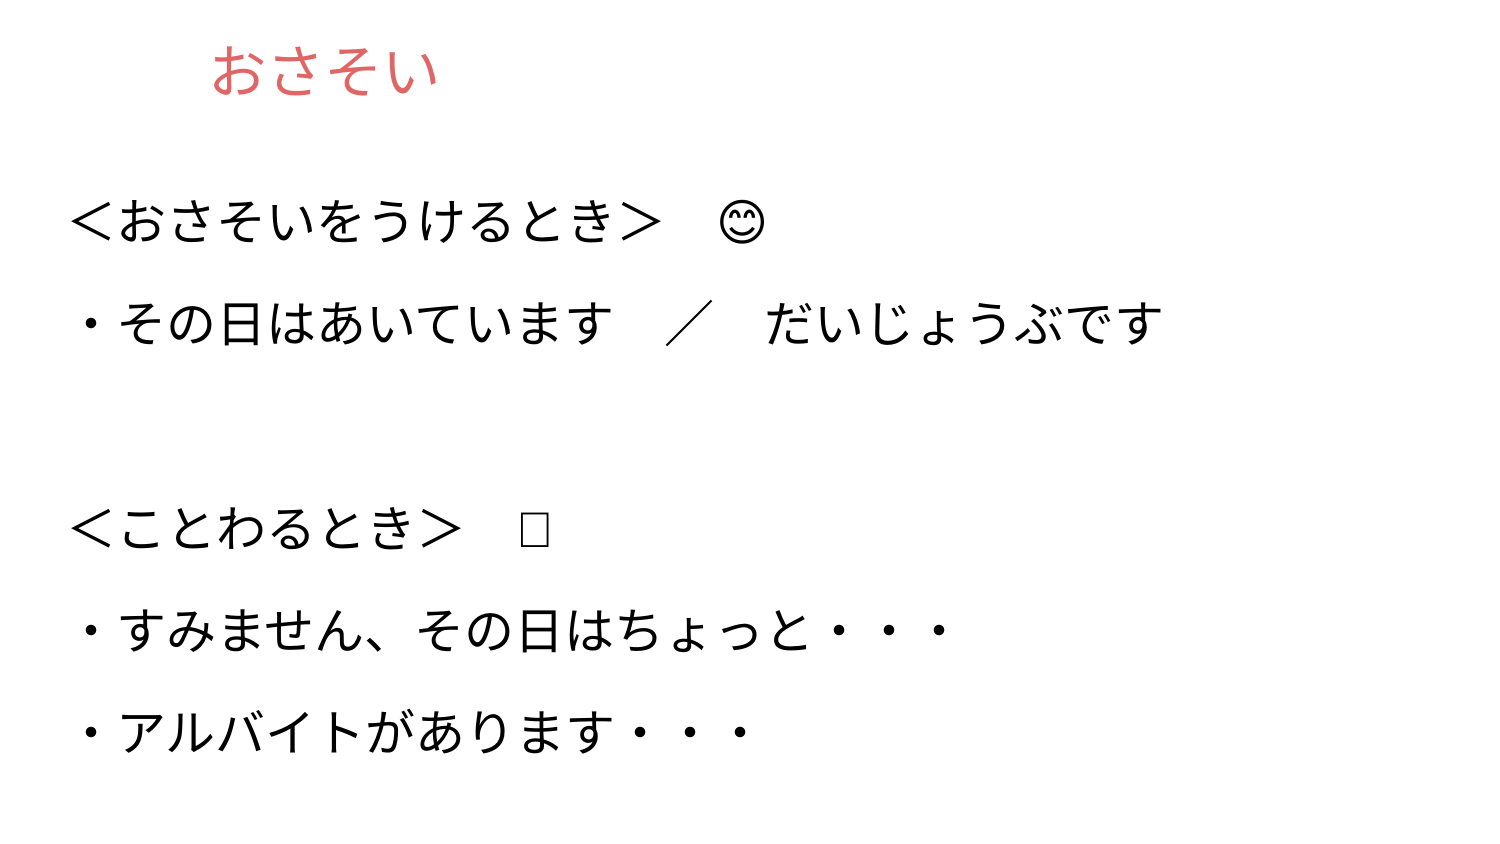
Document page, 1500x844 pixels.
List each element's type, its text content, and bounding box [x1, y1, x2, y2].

list ＜おさそいをうけるとき＞ 😊 ・その日はあいています ／ だいじょうぶです ＜ことわるとき＞ 😓 ・すみません、その日はちょっと・・・ ・アルバイトがあります・・・ [51, 166, 1449, 750]
title おさそい [18, 20, 1417, 115]
